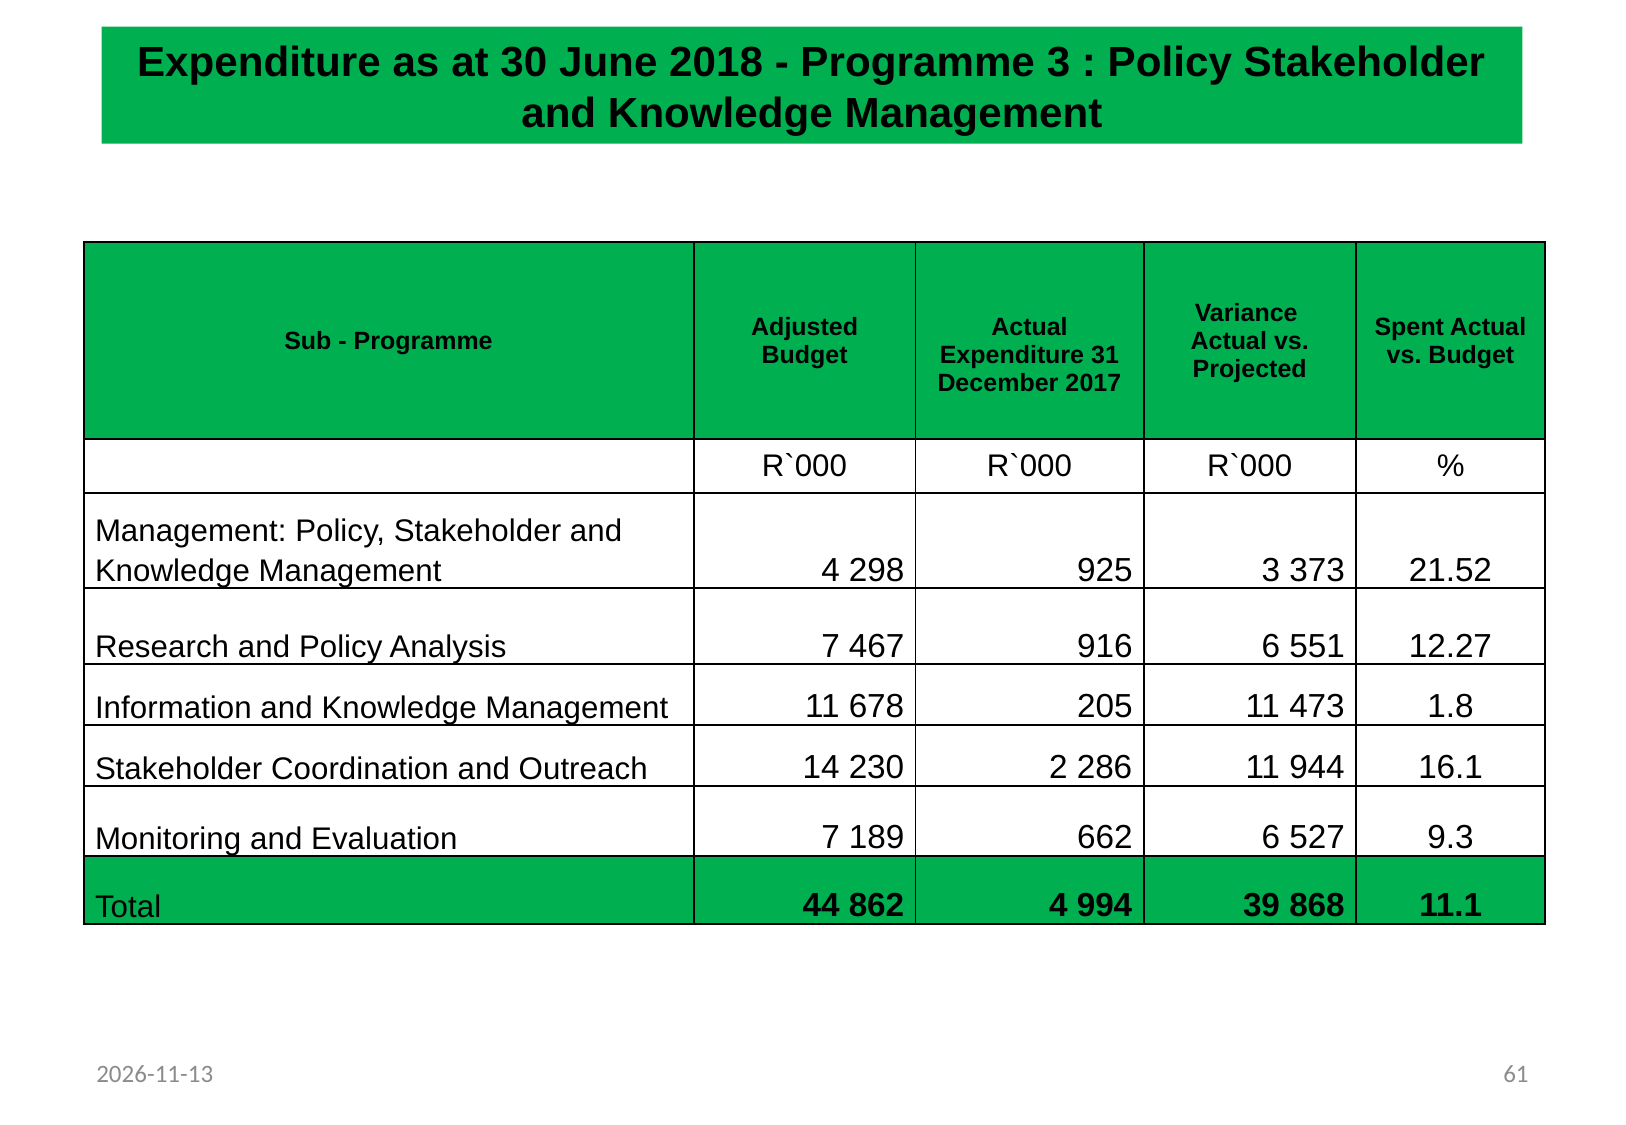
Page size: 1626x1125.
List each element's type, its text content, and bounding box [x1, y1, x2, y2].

table_cell Stakeholder Coordination and Outreach [85, 726, 693, 785]
table_header Adjusted Budget [695, 243, 915, 438]
table_cell 662 [916, 787, 1143, 855]
table_cell 12.27 [1357, 589, 1544, 663]
table_cell 4 994 [916, 857, 1143, 923]
table_cell 11 944 [1145, 726, 1355, 785]
table_cell 16.1 [1357, 726, 1544, 785]
table_cell 6 527 [1145, 787, 1355, 855]
table_header Actual Expenditure 31 December 2017 [916, 243, 1143, 438]
table_cell 925 [916, 494, 1143, 587]
table_cell R`000 [695, 440, 915, 492]
table_cell 44 862 [695, 857, 915, 923]
table_header Variance Actual vs. Projected [1145, 243, 1355, 438]
table_cell 39 868 [1145, 857, 1355, 923]
table_cell 916 [916, 589, 1143, 663]
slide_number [81, 1042, 461, 1103]
table_cell Research and Policy Analysis [85, 589, 693, 663]
table_cell Management: Policy, Stakeholder and Knowledge Management [85, 494, 693, 587]
table_cell 14 230 [695, 726, 915, 785]
table_cell [85, 440, 693, 492]
table_cell % [1357, 440, 1544, 492]
table_cell 11.1 [1357, 857, 1544, 923]
table_cell R`000 [1145, 440, 1355, 492]
table_cell Information and Knowledge Management [85, 665, 693, 724]
table_cell 4 298 [695, 494, 915, 587]
table_cell 11 473 [1145, 665, 1355, 724]
table_cell 1.8 [1357, 665, 1544, 724]
table_cell Total [85, 857, 693, 923]
table_cell 11 678 [695, 665, 915, 724]
slide_number 61 [1164, 1042, 1544, 1103]
table_cell R`000 [916, 440, 1143, 492]
table_header Sub - Programme [85, 243, 693, 438]
table_cell 7 467 [695, 589, 915, 663]
table_cell 9.3 [1357, 787, 1544, 855]
table_header Spent Actual vs. Budget [1357, 243, 1544, 438]
title Expenditure as at 30 June 2018 - Programme 3 : Policy Stakeholder and Knowledge Management [101, 26, 1523, 144]
table_cell Monitoring and Evaluation [85, 787, 693, 855]
table_cell 2 286 [916, 726, 1143, 785]
table_cell 21.52 [1357, 494, 1544, 587]
table_cell 6 551 [1145, 589, 1355, 663]
table_cell 7 189 [695, 787, 915, 855]
table_cell 3 373 [1145, 494, 1355, 587]
table_cell 205 [916, 665, 1143, 724]
